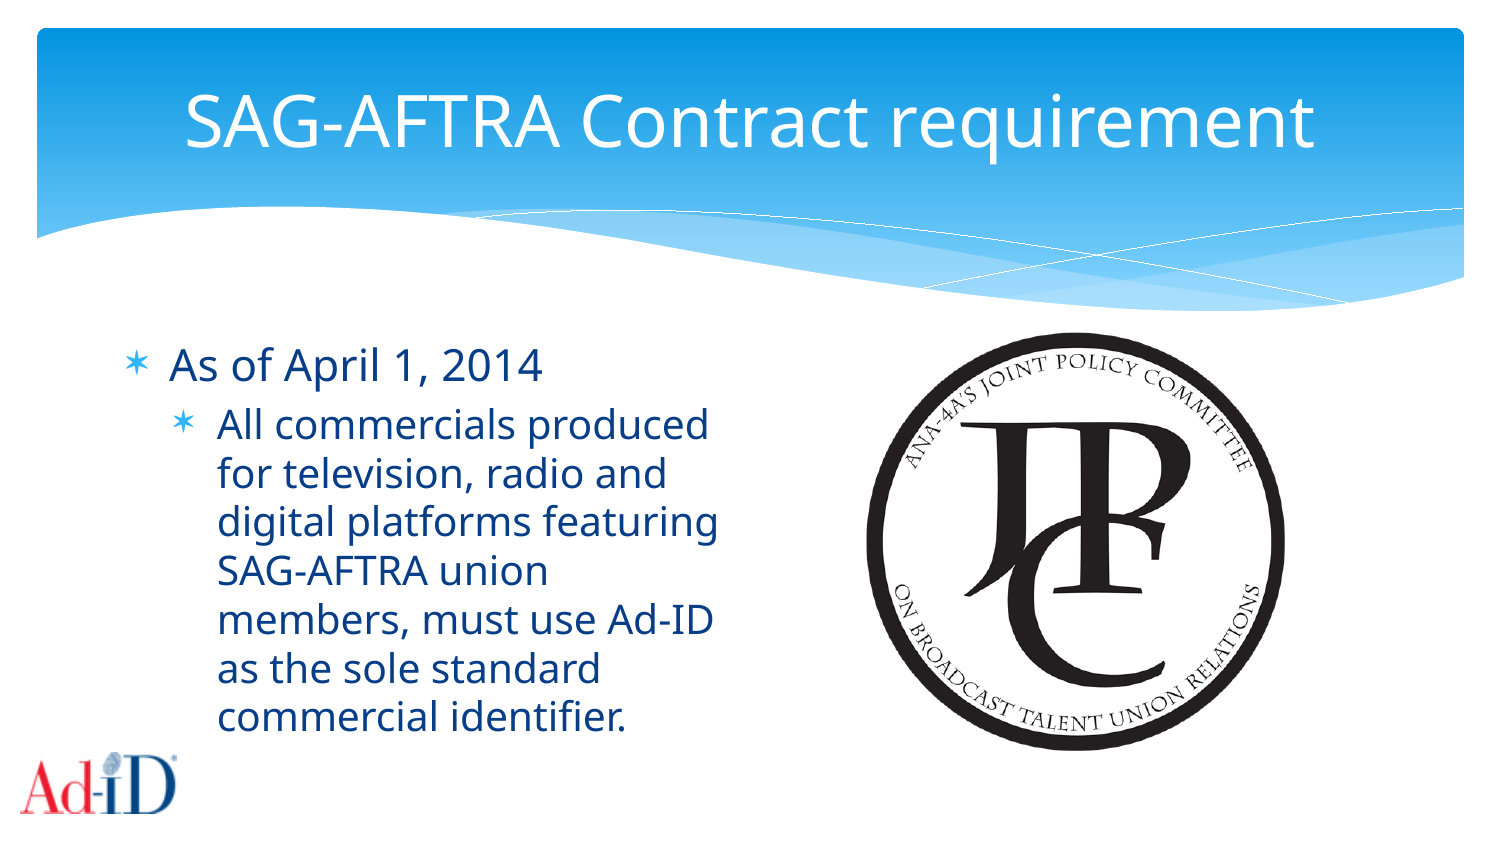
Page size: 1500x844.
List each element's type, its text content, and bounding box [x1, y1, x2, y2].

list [863, 329, 1288, 754]
list As of April 1, 2014 All commercials produced for television, radio and digital platforms featuring SAG-AFTRA union members, must use Ad-ID as the sole standard commercial identifier. [111, 329, 738, 754]
title SAG-AFTRA Contract requirement [75, 41, 1425, 196]
picture [20, 752, 177, 814]
